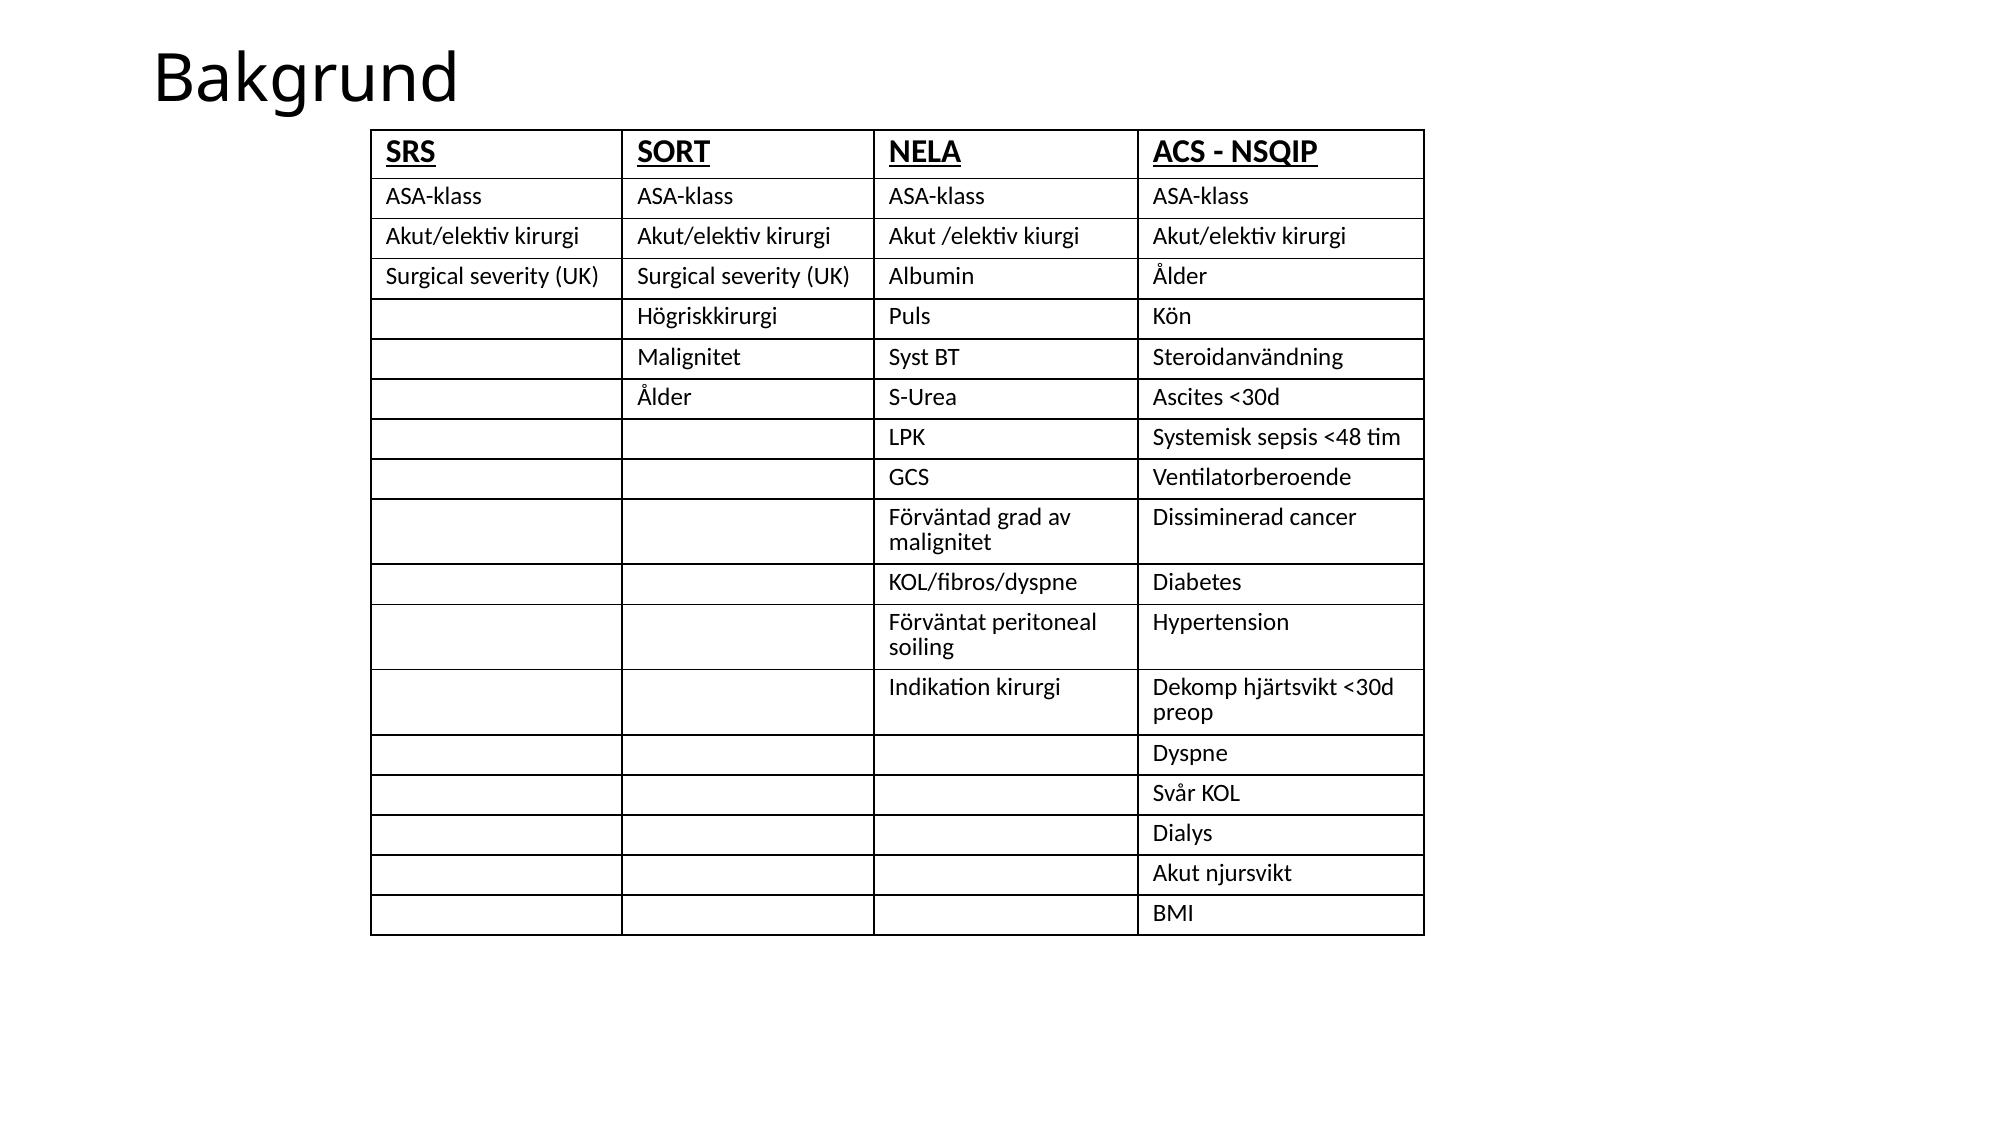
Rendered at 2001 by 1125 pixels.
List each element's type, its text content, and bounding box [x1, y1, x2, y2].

table_cell Malignitet [623, 340, 873, 378]
table_cell Diabetes [1139, 565, 1423, 604]
table_cell [372, 380, 621, 418]
table_cell ASA-klass [623, 179, 873, 218]
table_cell [623, 816, 873, 854]
table_cell [372, 460, 621, 498]
table_cell Dialys [1139, 816, 1423, 854]
table_cell BMI [1139, 896, 1423, 934]
table_cell ASA-klass [875, 179, 1137, 218]
table_cell [623, 856, 873, 894]
table_cell Albumin [875, 259, 1137, 298]
table_cell LPK [875, 420, 1137, 458]
table_cell [372, 500, 621, 563]
table_cell Högriskkirurgi [623, 300, 873, 338]
table_header SORT [623, 131, 873, 178]
table_cell Förväntat peritoneal soiling [875, 605, 1137, 669]
table_cell [372, 670, 621, 734]
table_cell Dekomp hjärtsvikt <30d preop [1139, 670, 1423, 734]
table_cell [372, 565, 621, 604]
table_cell Akut njursvikt [1139, 856, 1423, 894]
table_cell Hypertension [1139, 605, 1423, 669]
table_cell Surgical severity (UK) [623, 259, 873, 298]
table_cell [372, 736, 621, 774]
table_cell [372, 816, 621, 854]
table_cell Svår KOL [1139, 776, 1423, 814]
table_header NELA [875, 131, 1137, 178]
table_cell [875, 736, 1137, 774]
table_cell Förväntad grad av malignitet [875, 500, 1137, 563]
table_cell Akut/elektiv kirurgi [1139, 219, 1423, 258]
table_cell [372, 856, 621, 894]
table_cell Syst BT [875, 340, 1137, 378]
table_cell [372, 776, 621, 814]
table_cell [372, 420, 621, 458]
table_cell KOL/fibros/dyspne [875, 565, 1137, 604]
table_cell Ålder [1139, 259, 1423, 298]
table_cell [875, 816, 1137, 854]
table_header ACS - NSQIP [1139, 131, 1423, 178]
table_cell Dyspne [1139, 736, 1423, 774]
table_cell Ventilatorberoende [1139, 460, 1423, 498]
table_cell ASA-klass [1139, 179, 1423, 218]
table_cell Puls [875, 300, 1137, 338]
table_cell Ålder [623, 380, 873, 418]
table_cell [623, 420, 873, 458]
table_cell ASA-klass [372, 179, 621, 218]
table_cell [623, 605, 873, 669]
title Bakgrund [137, 29, 1863, 131]
table_cell [372, 605, 621, 669]
table_cell [372, 300, 621, 338]
table_cell S-Urea [875, 380, 1137, 418]
table_cell [623, 736, 873, 774]
table_cell Ascites <30d [1139, 380, 1423, 418]
table_cell Akut /elektiv kiurgi [875, 219, 1137, 258]
table_cell Akut/elektiv kirurgi [623, 219, 873, 258]
table_cell [875, 856, 1137, 894]
table_cell Indikation kirurgi [875, 670, 1137, 734]
table_cell [875, 776, 1137, 814]
table_cell GCS [875, 460, 1137, 498]
table_cell [372, 340, 621, 378]
table_cell [372, 896, 621, 934]
table_cell [623, 500, 873, 563]
table_cell [623, 565, 873, 604]
table_cell [623, 460, 873, 498]
table_header SRS [372, 131, 621, 178]
table_cell Systemisk sepsis <48 tim [1139, 420, 1423, 458]
table_cell [623, 776, 873, 814]
table_cell [875, 896, 1137, 934]
table_cell [623, 896, 873, 934]
table_cell Akut/elektiv kirurgi [372, 219, 621, 258]
table_cell Steroidanvändning [1139, 340, 1423, 378]
table_cell Dissiminerad cancer [1139, 500, 1423, 563]
table_cell Surgical severity (UK) [372, 259, 621, 298]
table_cell Kön [1139, 300, 1423, 338]
table_cell [623, 670, 873, 734]
